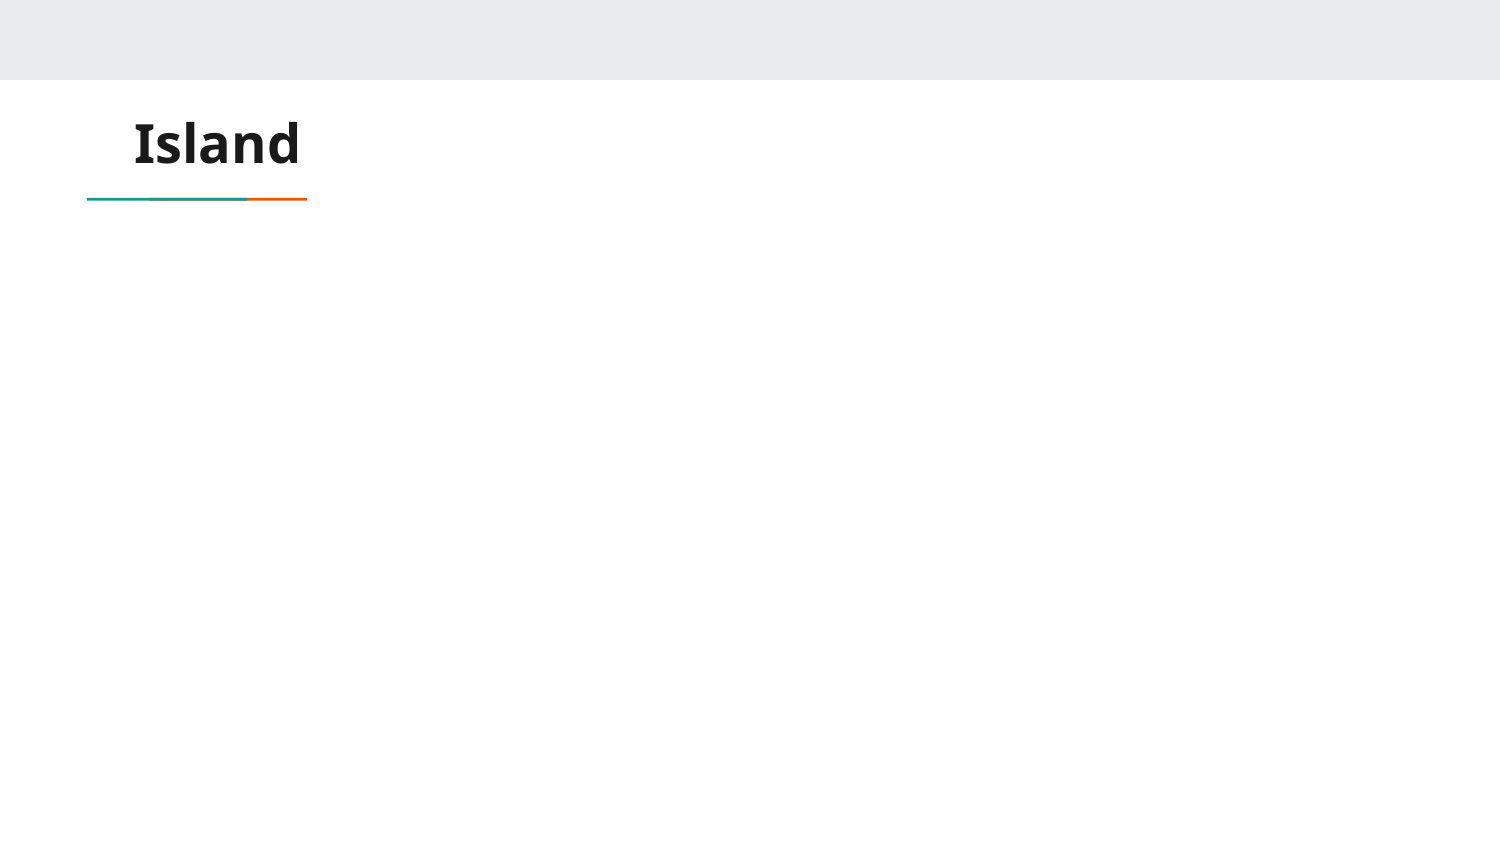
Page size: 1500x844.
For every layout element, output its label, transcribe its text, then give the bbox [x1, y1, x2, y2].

title Island [119, 94, 1381, 183]
